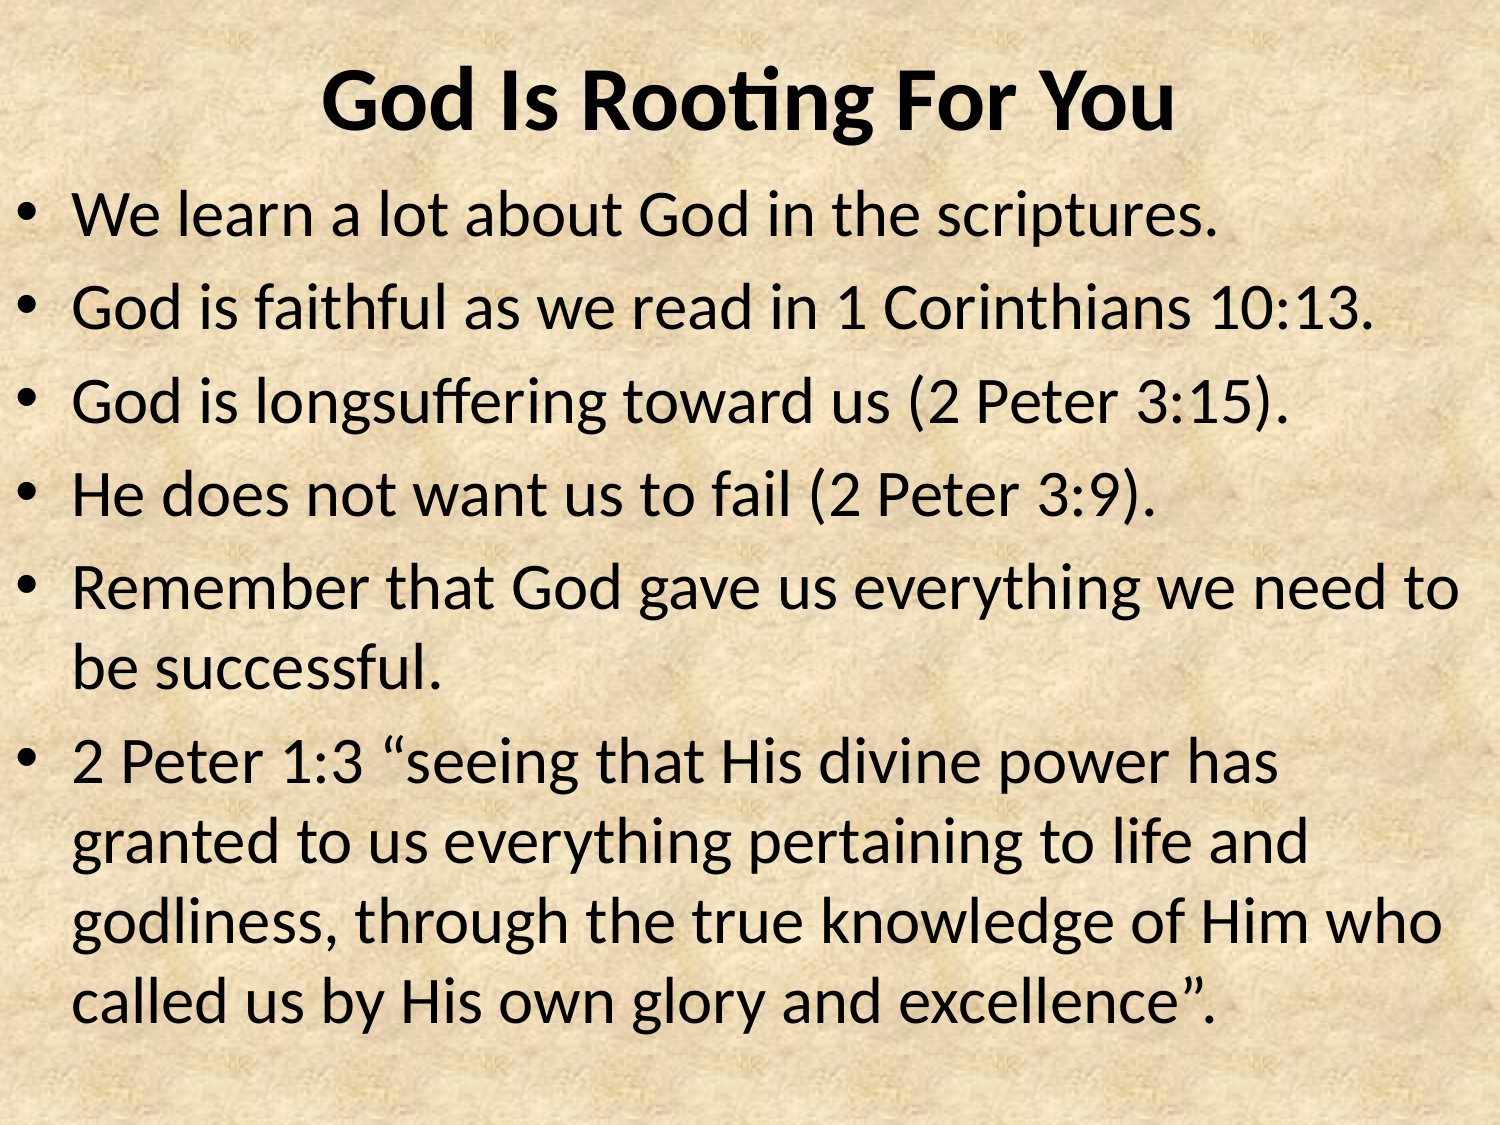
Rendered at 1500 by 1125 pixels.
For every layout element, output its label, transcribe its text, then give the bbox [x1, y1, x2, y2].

title God Is Rooting For You [75, 12, 1425, 162]
list We learn a lot about God in the scriptures. God is faithful as we read in 1 Corinthians 10:13. God is longsuffering toward us (2 Peter 3:15). He does not want us to fail (2 Peter 3:9). Remember that God gave us everything we need to be successful. 2 Peter 1:3 “seeing that His divine power has granted to us everything pertaining to life and godliness, through the true knowledge of Him who called us by His own glory and excellence”. [0, 162, 1488, 1113]
picture [0, 0, 1500, 1125]
